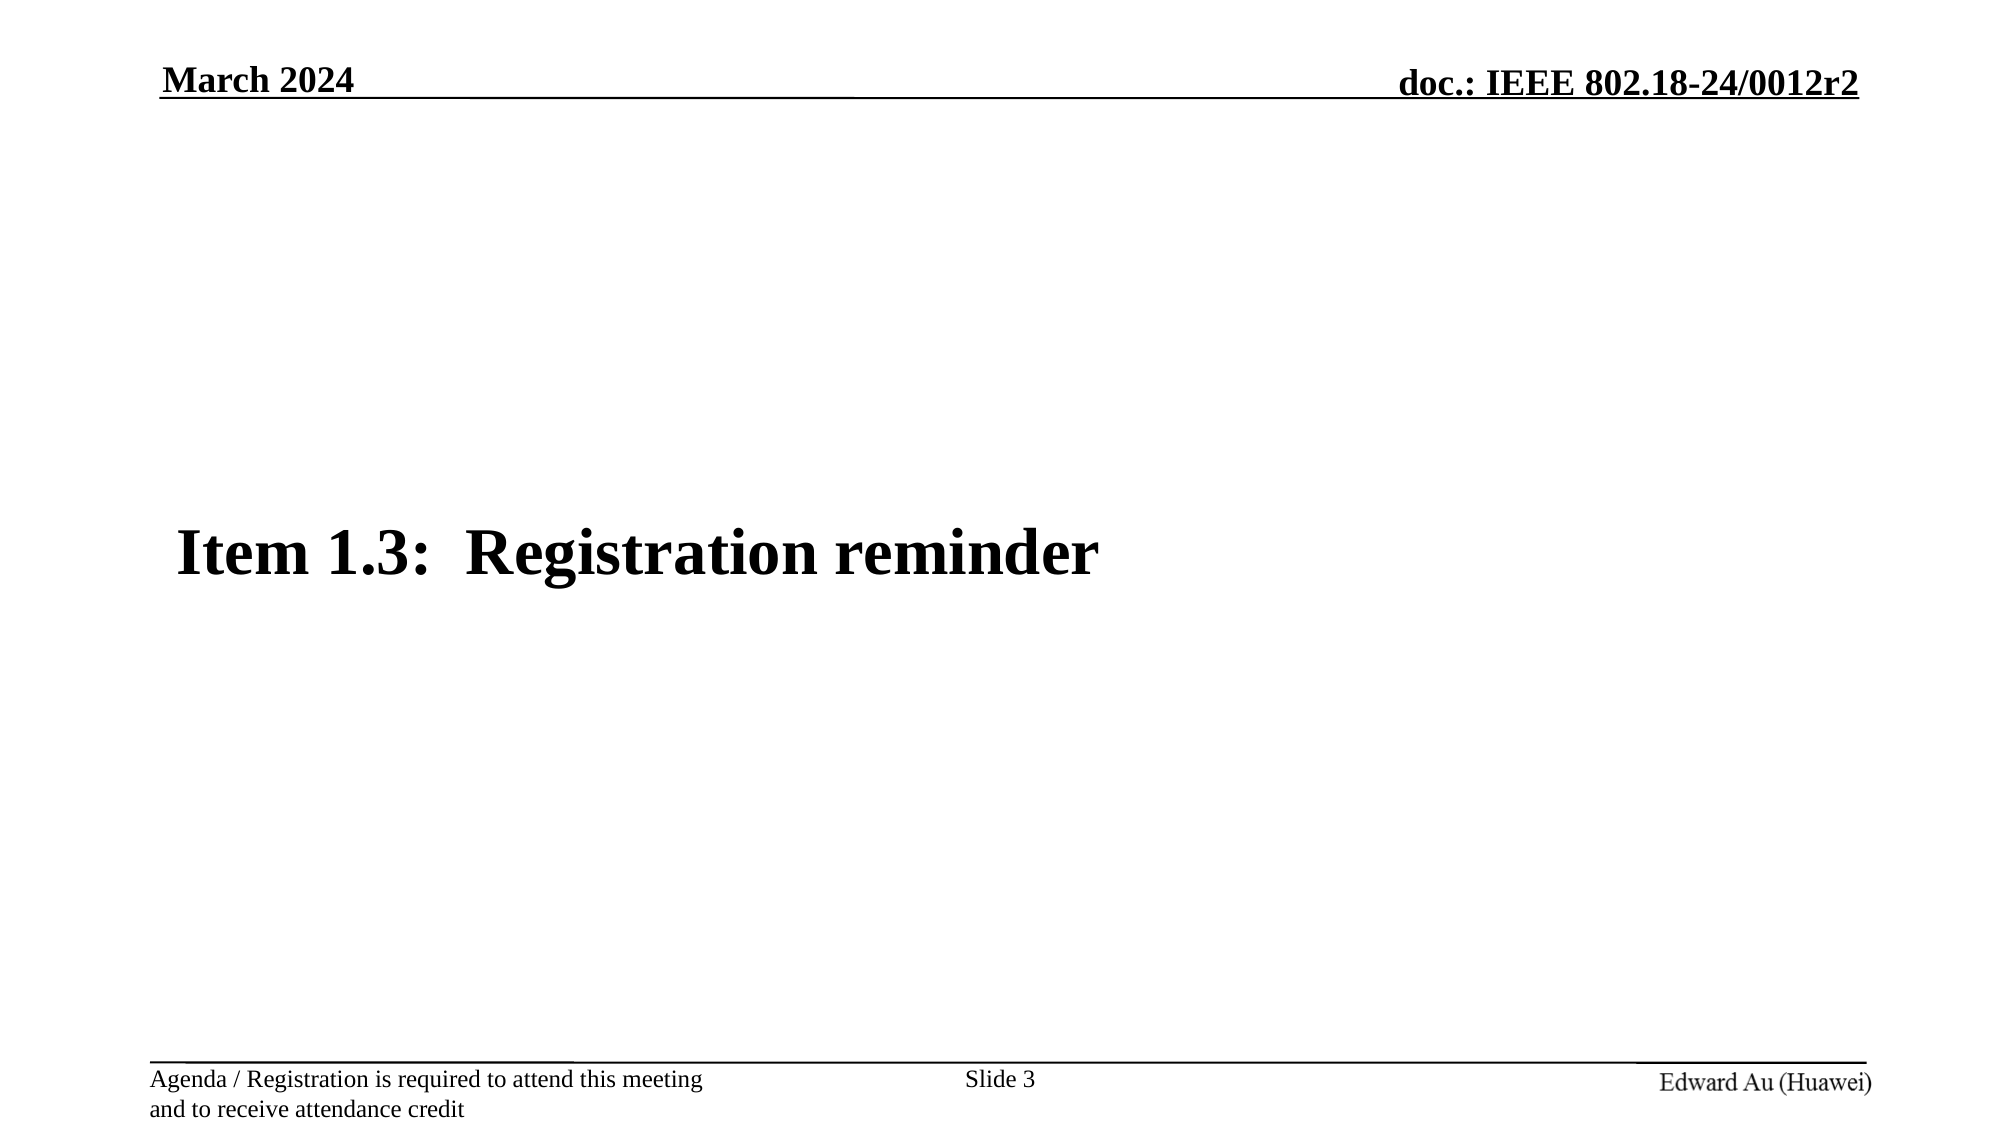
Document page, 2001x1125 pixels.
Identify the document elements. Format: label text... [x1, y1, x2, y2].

picture [1174, 1058, 1887, 1113]
slide_number Slide 3 [925, 1061, 1076, 1123]
text_box Item 1.3: Registration reminder [162, 500, 1675, 675]
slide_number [161, 54, 526, 101]
